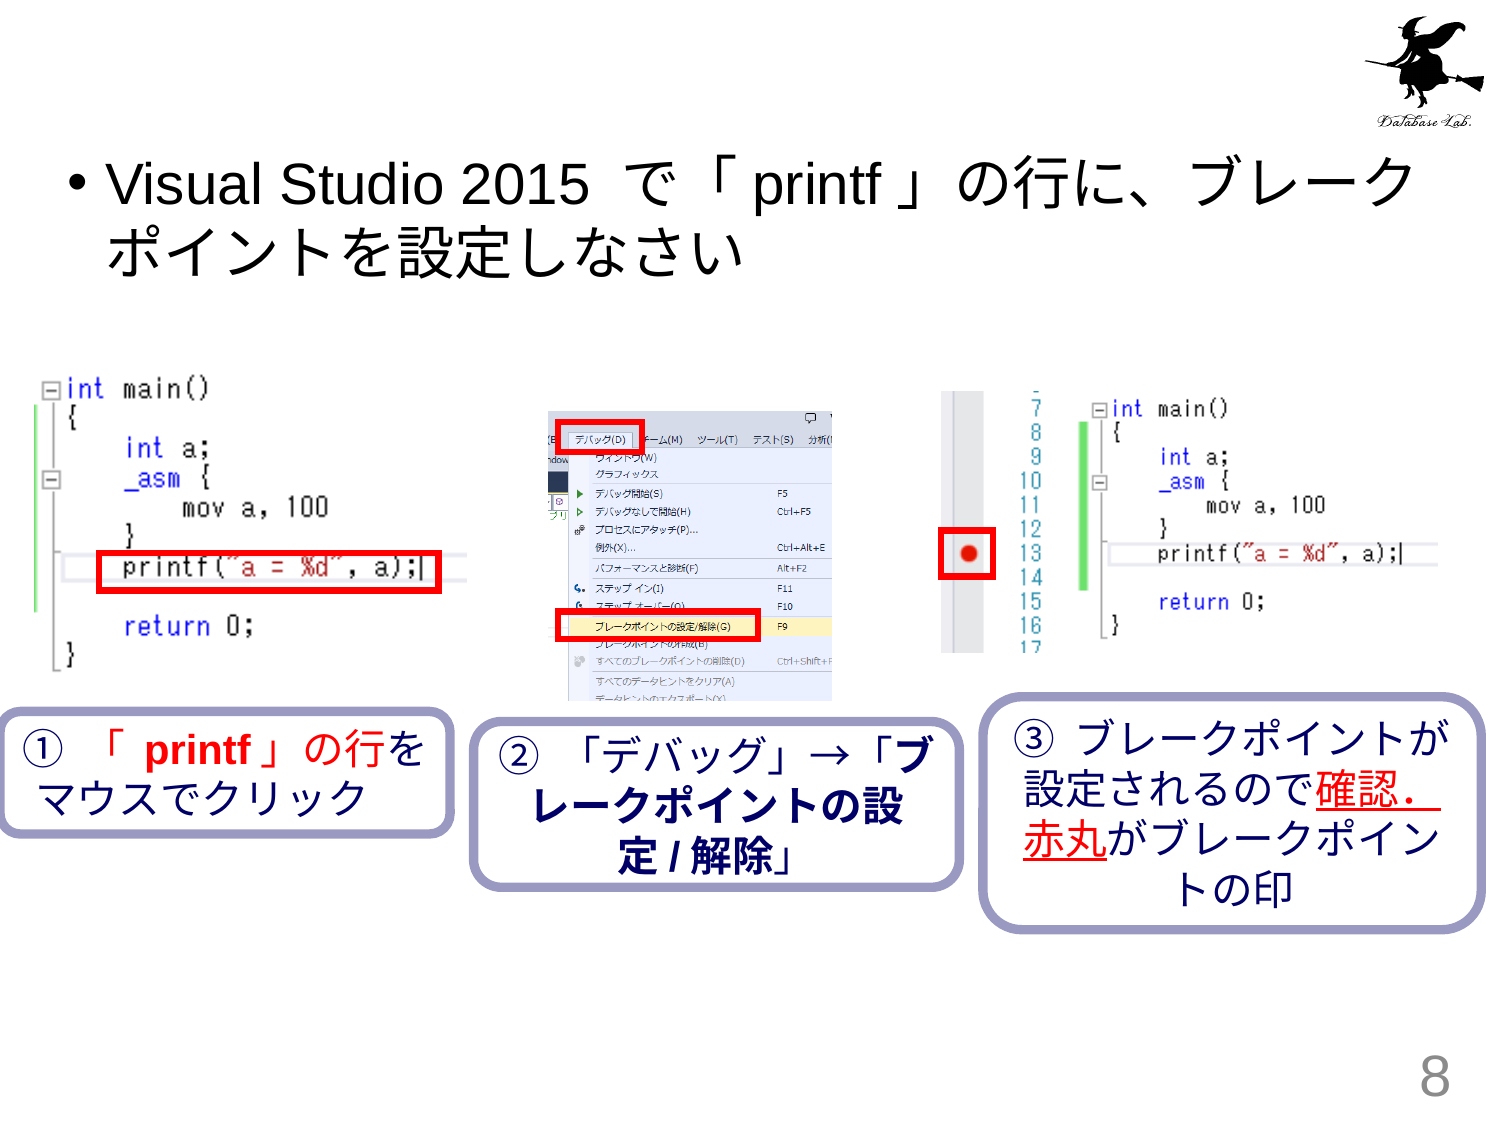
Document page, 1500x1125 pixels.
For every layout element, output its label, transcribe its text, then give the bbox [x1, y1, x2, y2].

slide_number 8 [1129, 1042, 1467, 1103]
text_box ③ ブレークポイントが設定されるので確認． 赤丸がブレークポイントの印 [981, 695, 1483, 931]
picture [548, 411, 832, 701]
picture [34, 367, 467, 687]
picture [941, 391, 1438, 653]
text_box ② 「デバッグ」→「ブレークポイントの設定/解除」 [472, 720, 961, 889]
text_box ① 「 printf」の行をマウスでクリック [0, 710, 452, 836]
list Visual Studio 2015 で「printf」の行に、ブレークポイントを設定しなさい [52, 138, 1441, 1014]
picture [1362, 14, 1486, 130]
